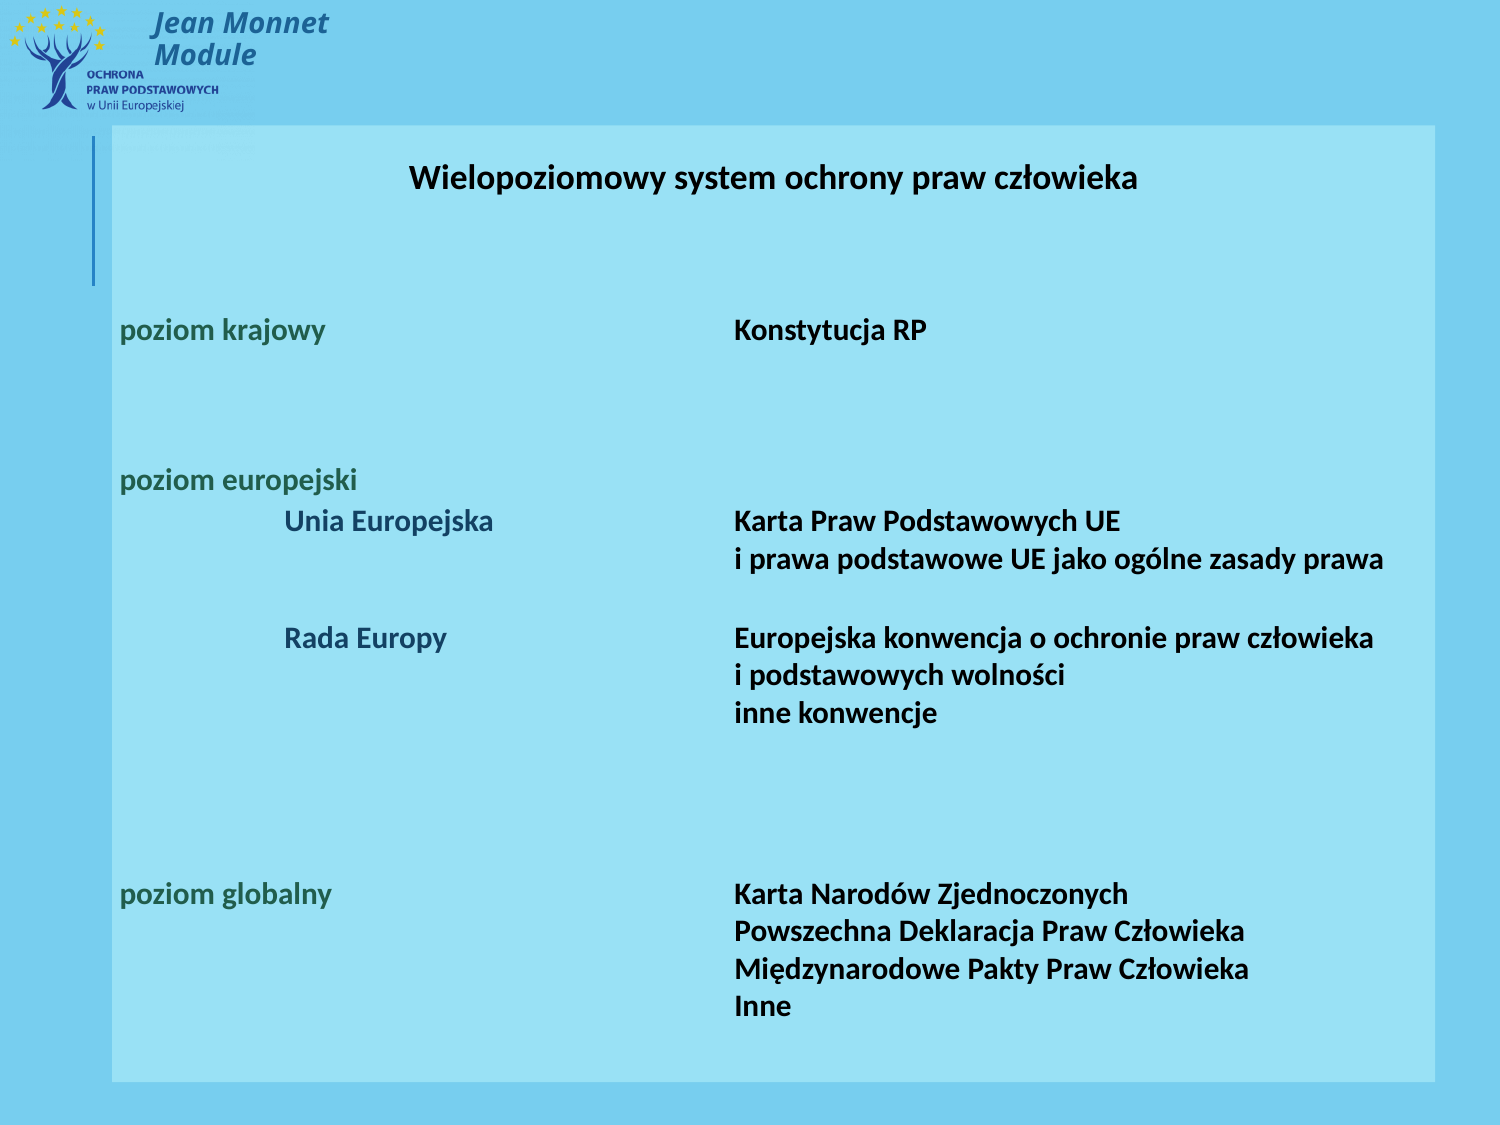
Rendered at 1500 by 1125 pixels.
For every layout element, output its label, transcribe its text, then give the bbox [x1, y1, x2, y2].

text_box Jean Monnet Module [263, 1, 425, 80]
picture [0, 0, 256, 161]
list Wielopoziomowy system ochrony praw człowieka poziom krajowy Konstytucja RP poziom europejski Unia Europejska Karta Praw Podstawowych UE i prawa podstawowe UE jako ogólne zasady prawa Rada Europy Europejska konwencja o ochronie praw człowieka i podstawowych wolności inne konwencje poziom globalny Karta Narodów Zjednoczonych Powszechna Deklaracja Praw Człowieka Międzynarodowe Pakty Praw Człowieka Inne [112, 125, 1436, 1083]
